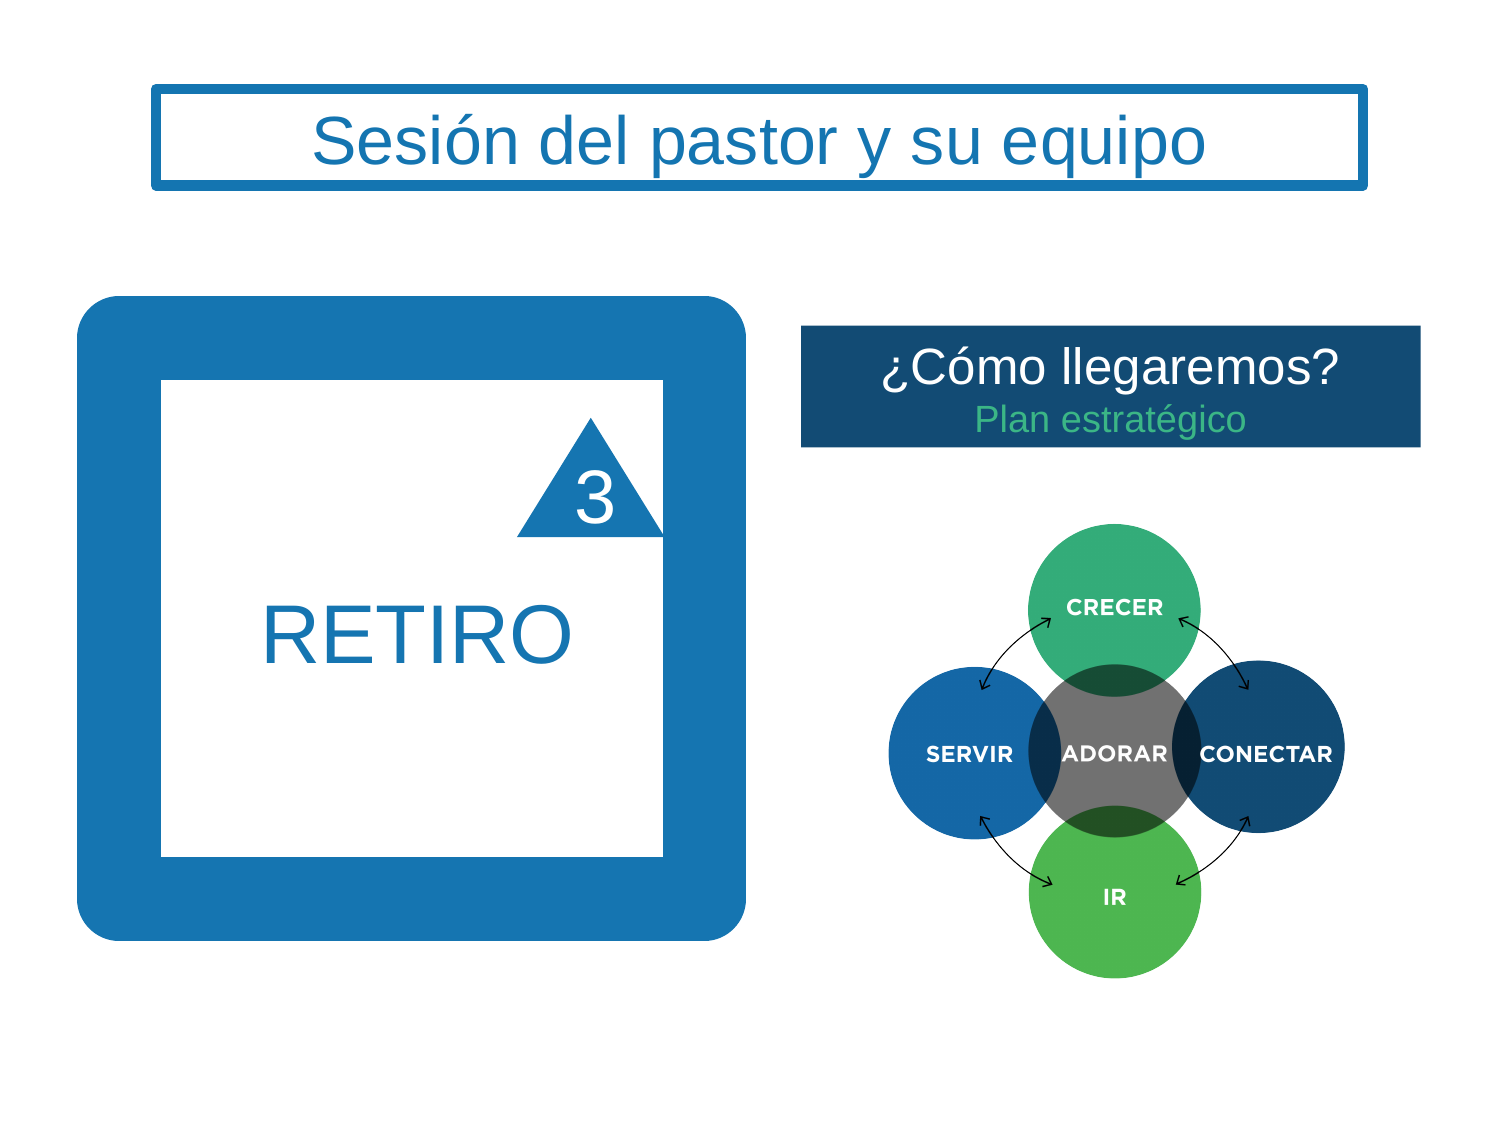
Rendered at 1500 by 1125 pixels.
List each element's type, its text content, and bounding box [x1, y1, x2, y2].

text_box Sesión del pastor y su equipo [156, 89, 1364, 186]
text_box [515, 465, 559, 540]
text_box ¿Cómo llegaremos? Plan estratégico [801, 325, 1421, 448]
text_box RETIRO [195, 572, 639, 688]
text_box [651, 511, 667, 540]
text_box [117, 336, 707, 901]
picture [772, 493, 1411, 981]
text_box [574, 415, 608, 440]
text_box 3 [559, 440, 651, 547]
